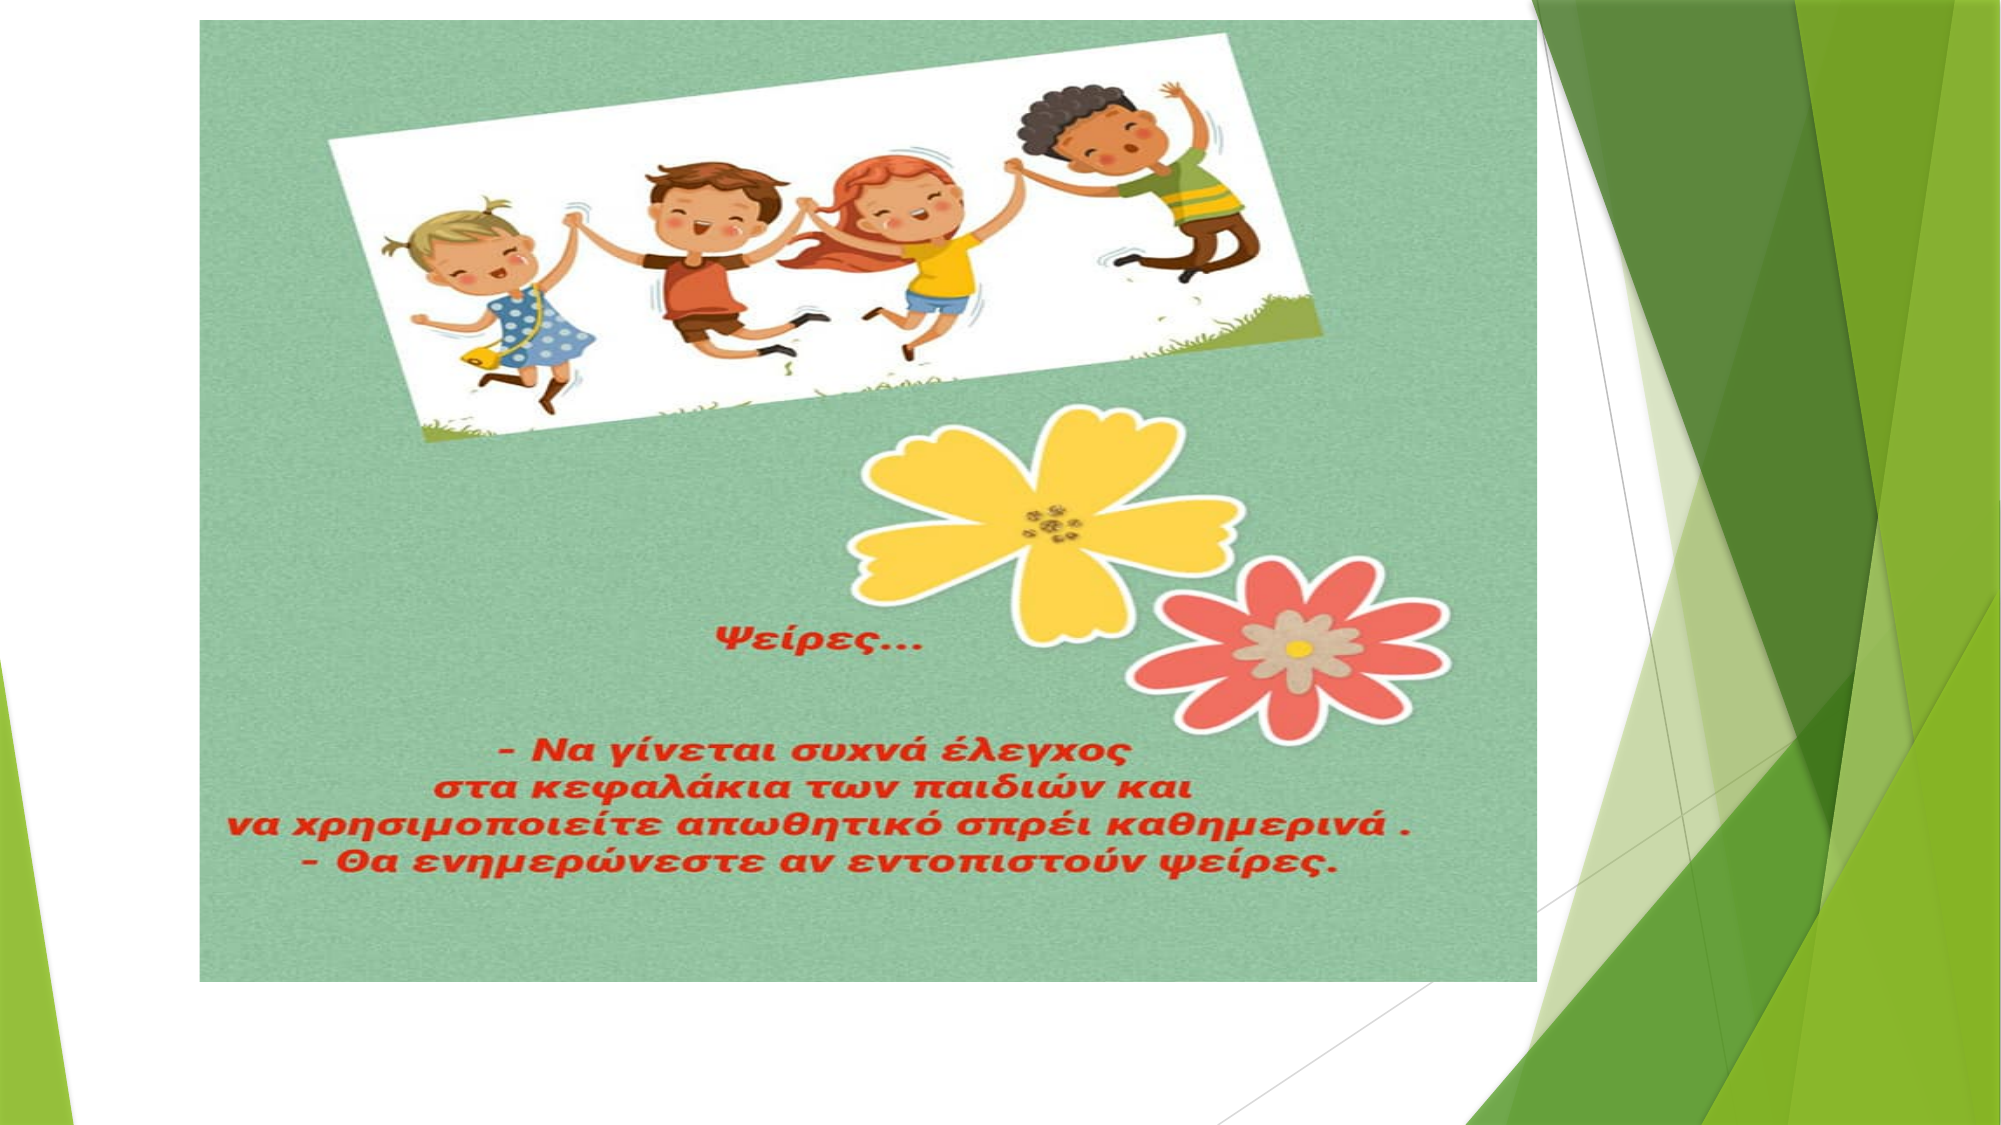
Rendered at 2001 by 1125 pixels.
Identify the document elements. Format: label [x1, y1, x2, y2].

picture [199, 19, 1538, 982]
